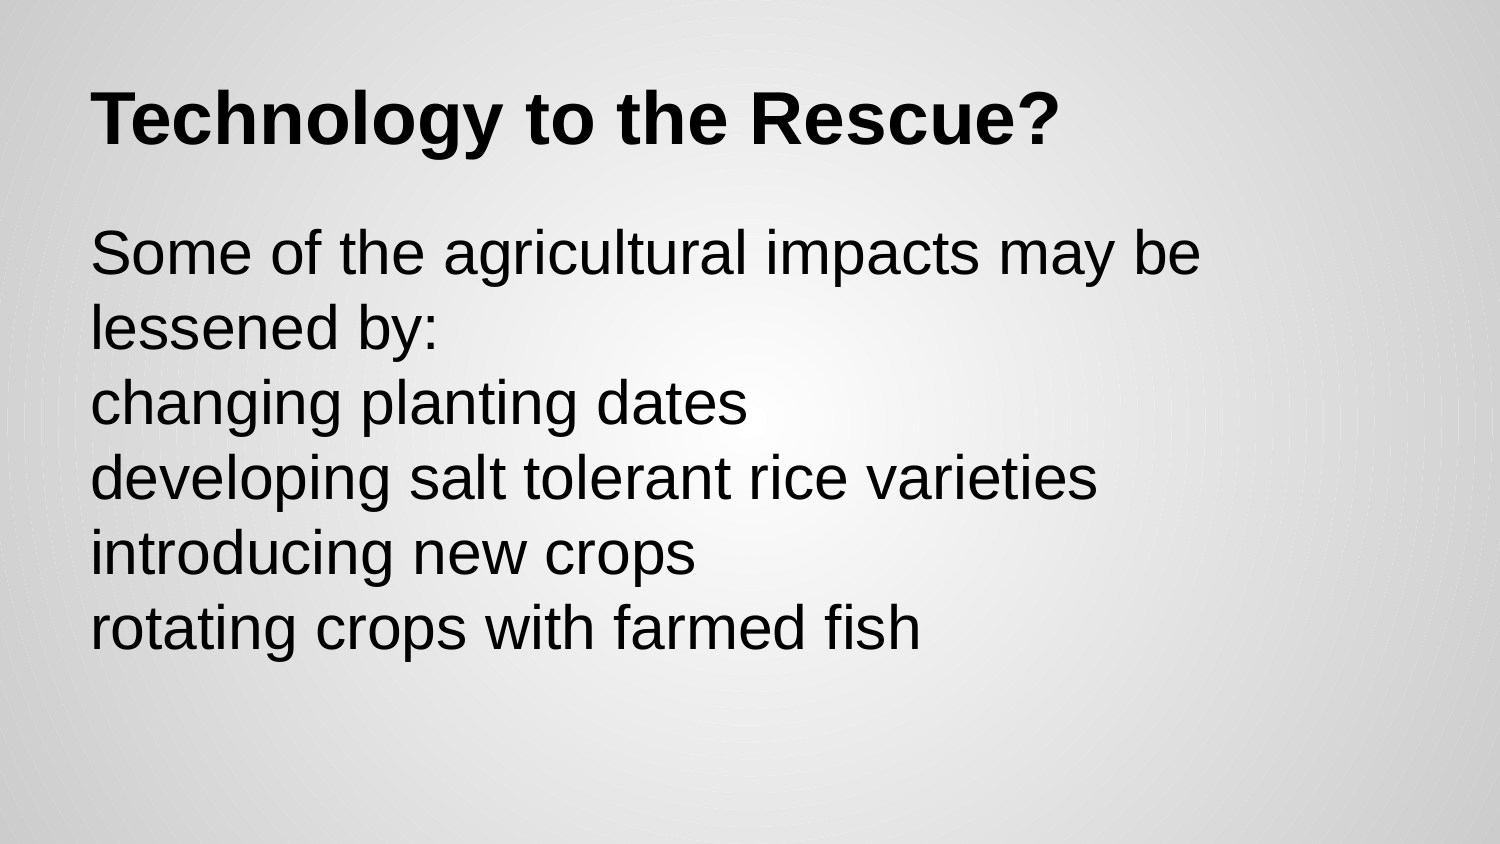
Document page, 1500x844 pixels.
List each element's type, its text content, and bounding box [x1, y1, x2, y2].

title Technology to the Rescue? [75, 33, 1425, 175]
list Some of the agricultural impacts may be lessened by: changing planting dates developing salt tolerant rice varieties introducing new crops rotating crops with farmed fish [75, 196, 1425, 808]
